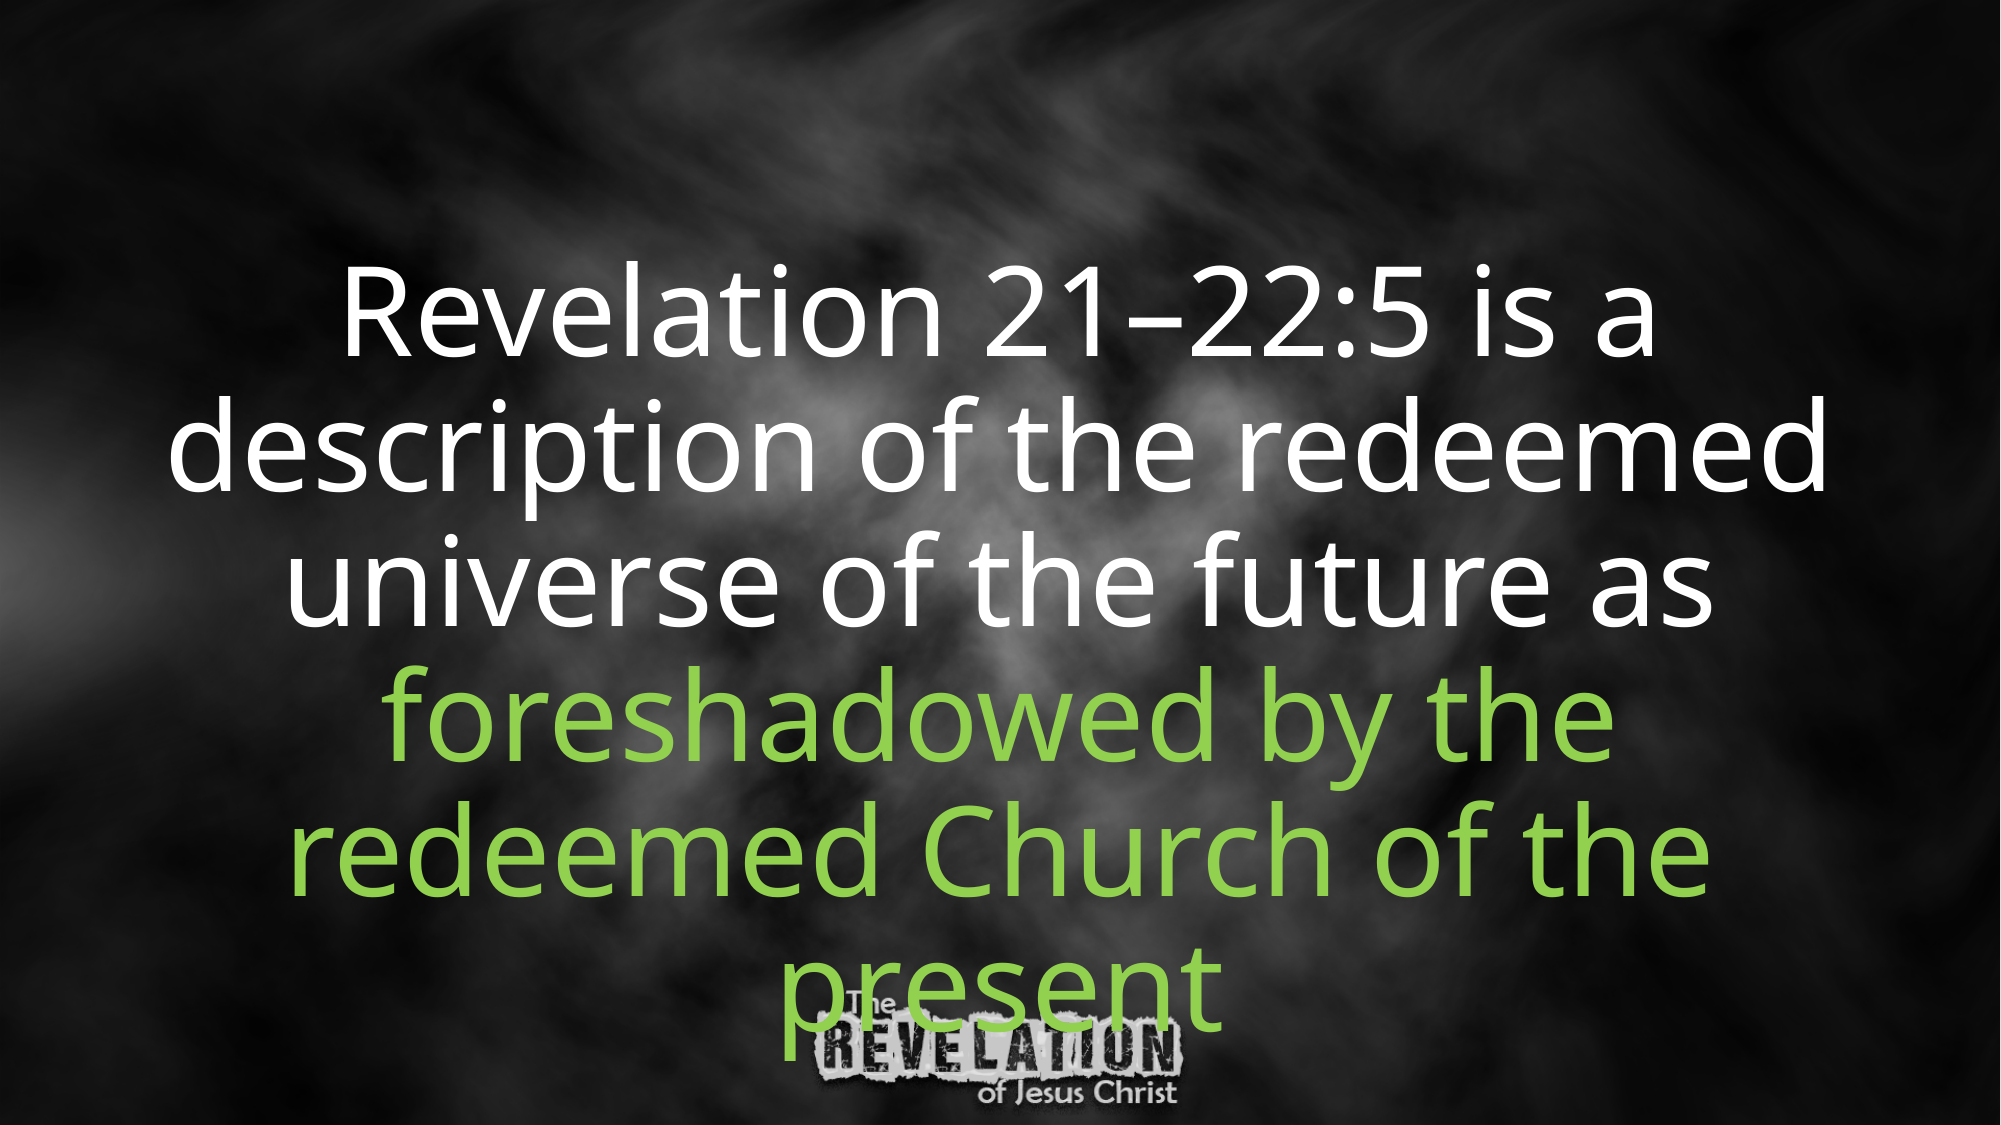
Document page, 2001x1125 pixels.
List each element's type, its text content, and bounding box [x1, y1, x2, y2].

text_box Revelation 21–22:5 is a description of the redeemed universe of the future as foreshadowed by the redeemed Church of the present [59, 241, 1941, 1067]
picture [0, 0, 2001, 1125]
